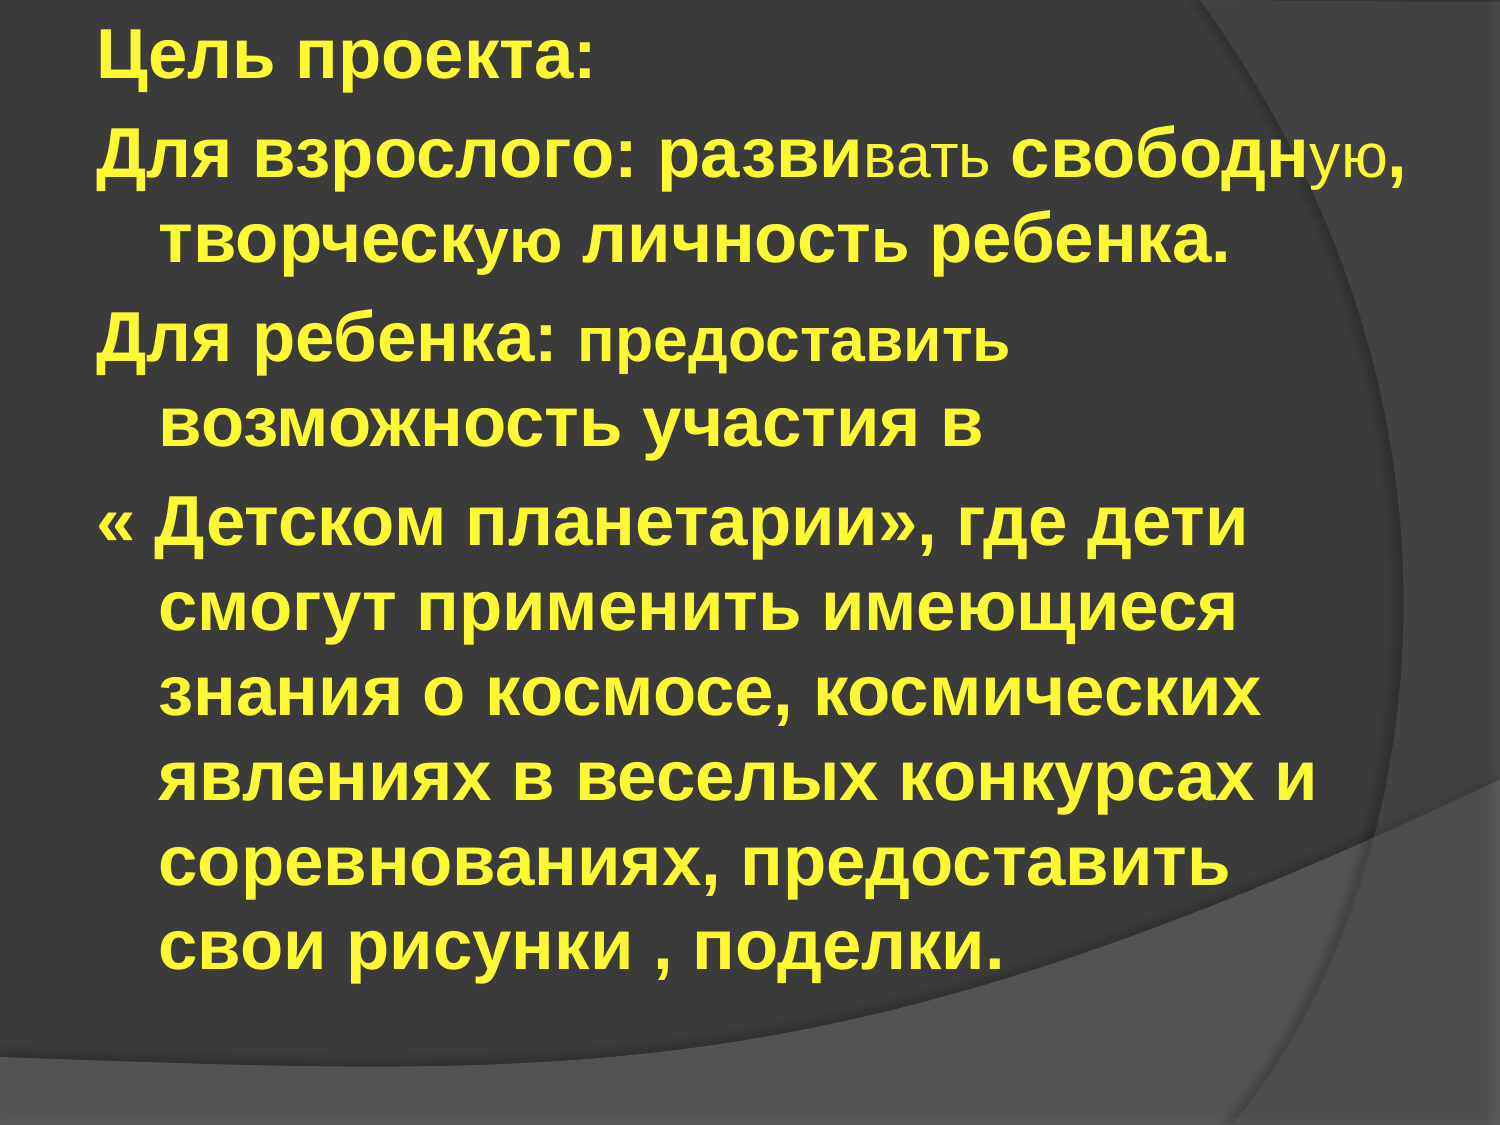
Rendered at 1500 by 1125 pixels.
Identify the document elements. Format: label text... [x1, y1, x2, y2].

list Цель проекта: Для взрослого: развивать свободную, творческую личность ребенка. Для ребенка: предоставить возможность участия в « Детском планетарии», где дети смогут применить имеющиеся знания о космосе, космических явлениях в веселых конкурсах и соревнованиях, предоставить свои рисунки , поделки. [74, 0, 1426, 1006]
